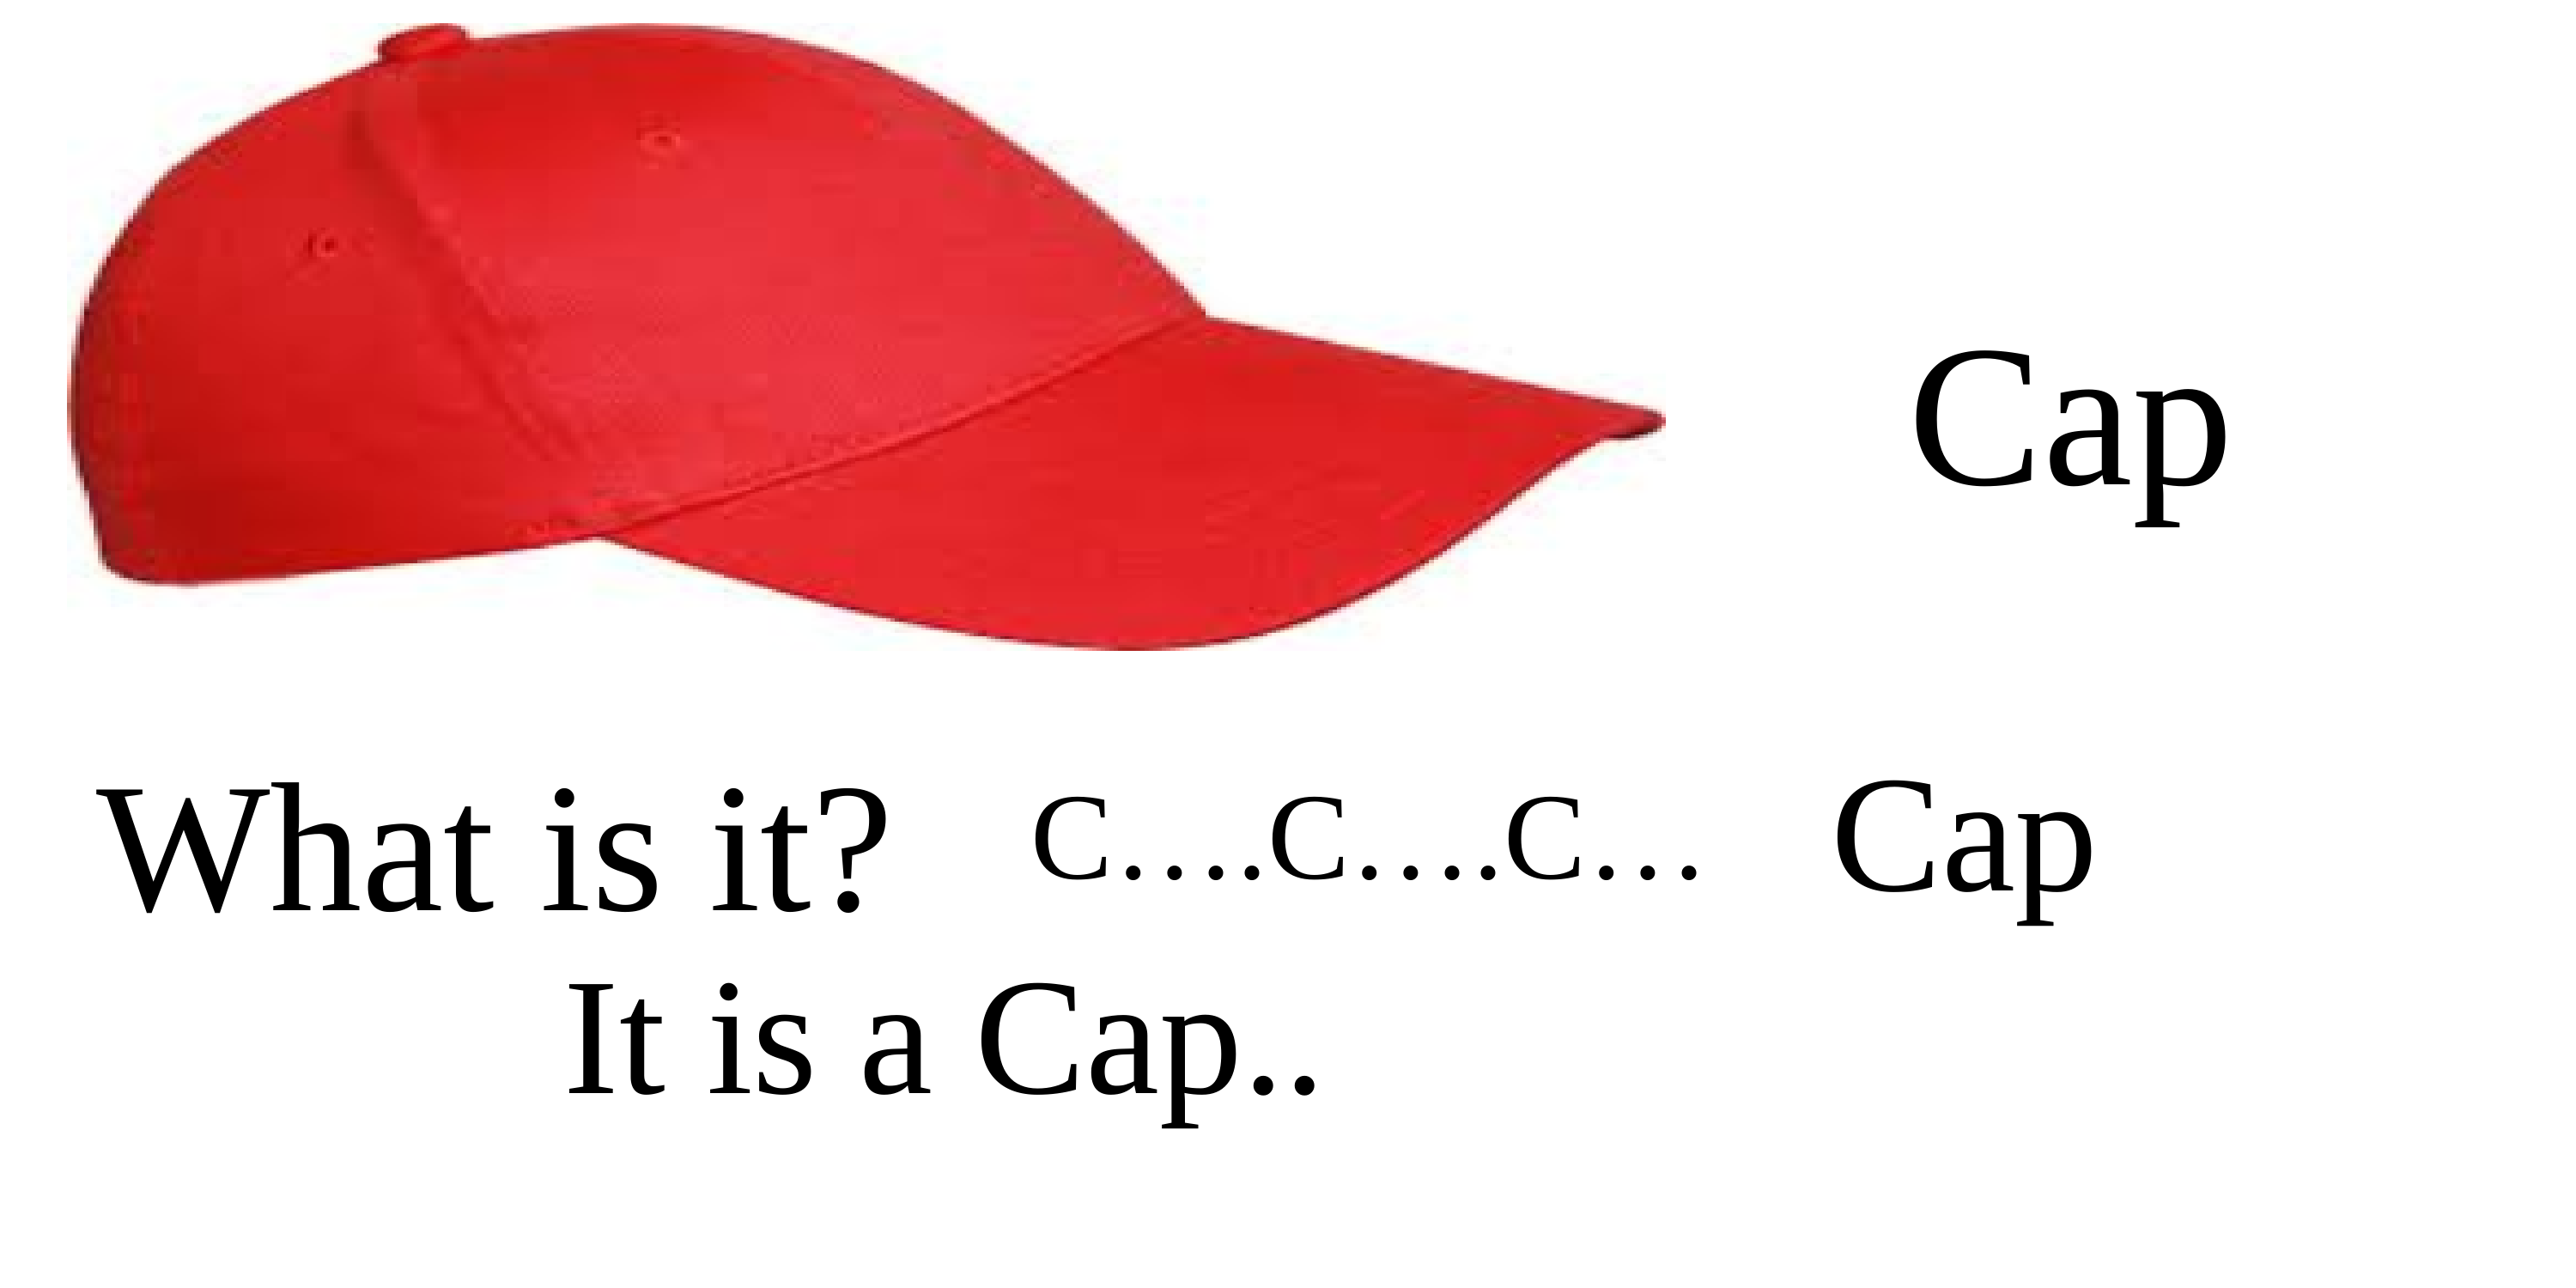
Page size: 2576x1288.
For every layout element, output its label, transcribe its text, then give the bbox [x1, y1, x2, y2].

text_box C….C….C… [1008, 744, 1808, 914]
text_box Cap [1808, 714, 2122, 936]
text_box What is it? [74, 716, 917, 959]
picture [46, 0, 1692, 707]
text_box It is a Cap.. [542, 915, 1349, 1138]
text_box Cap [1803, 271, 2340, 537]
